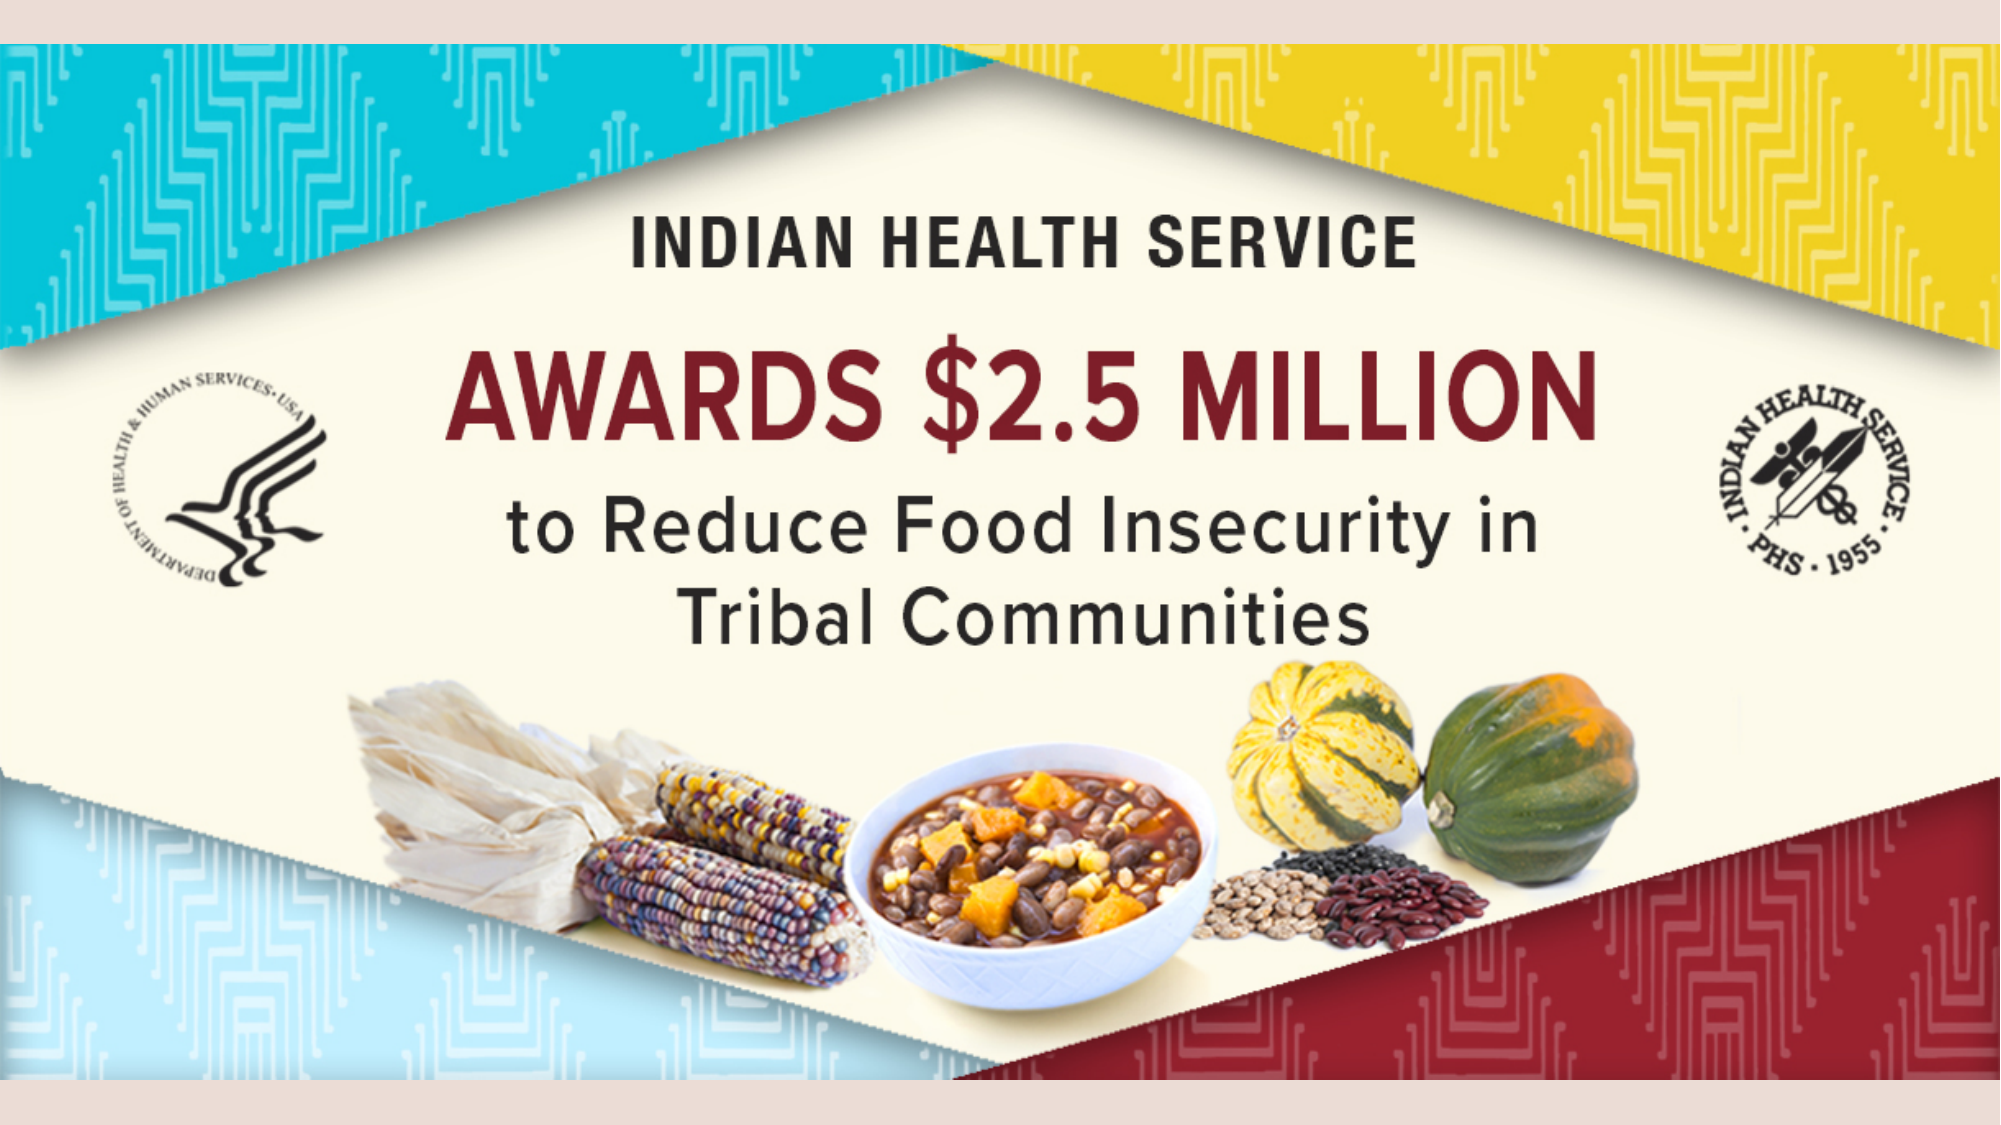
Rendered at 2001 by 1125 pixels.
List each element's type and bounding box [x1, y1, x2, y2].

list [0, 44, 2000, 1080]
